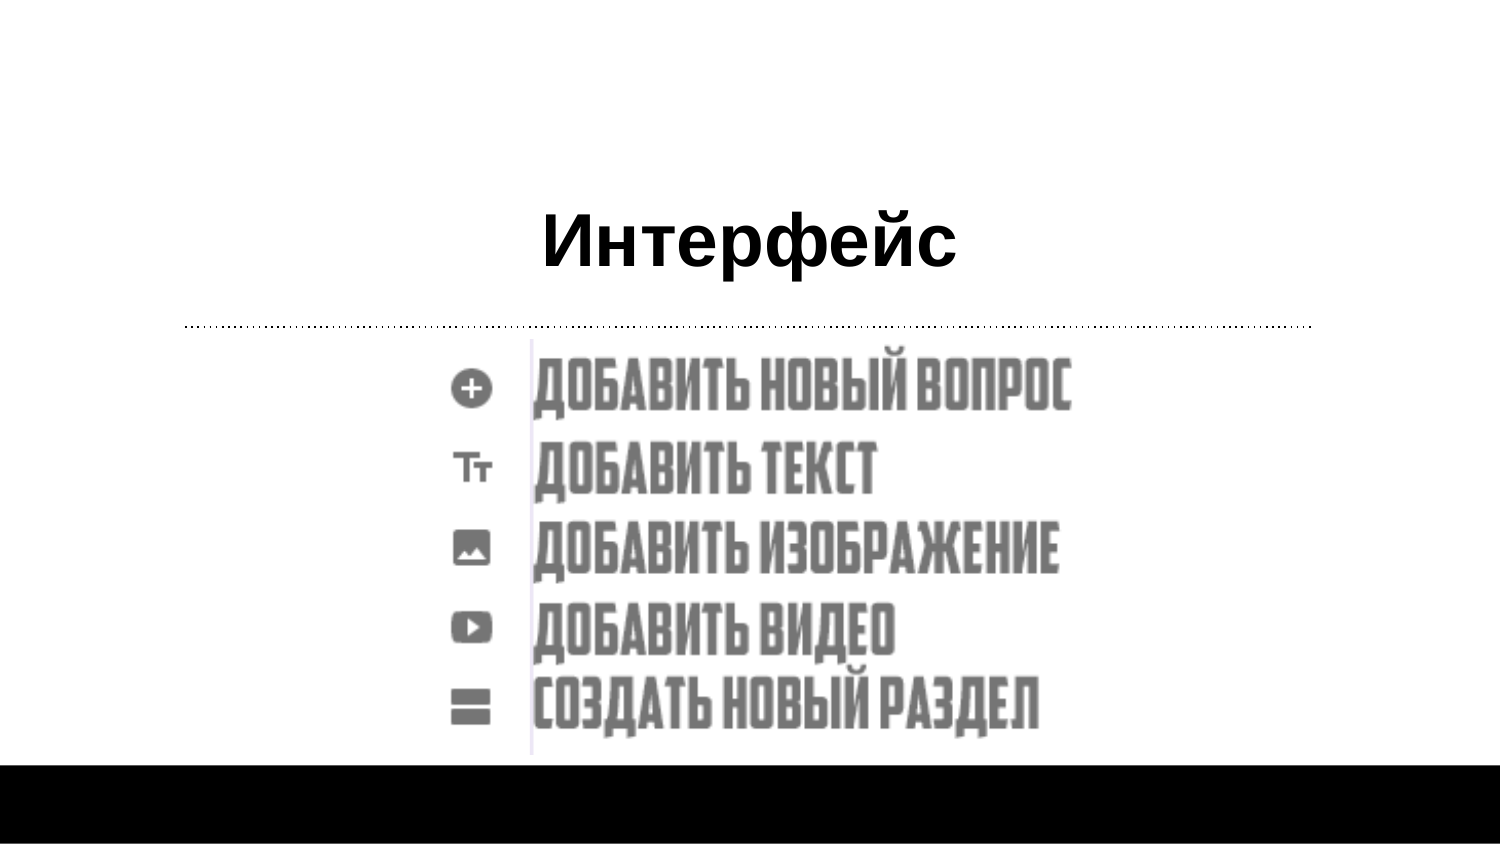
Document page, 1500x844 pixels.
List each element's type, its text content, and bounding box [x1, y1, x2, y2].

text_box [423, 339, 1077, 756]
title Интерфейс [185, 64, 1315, 297]
